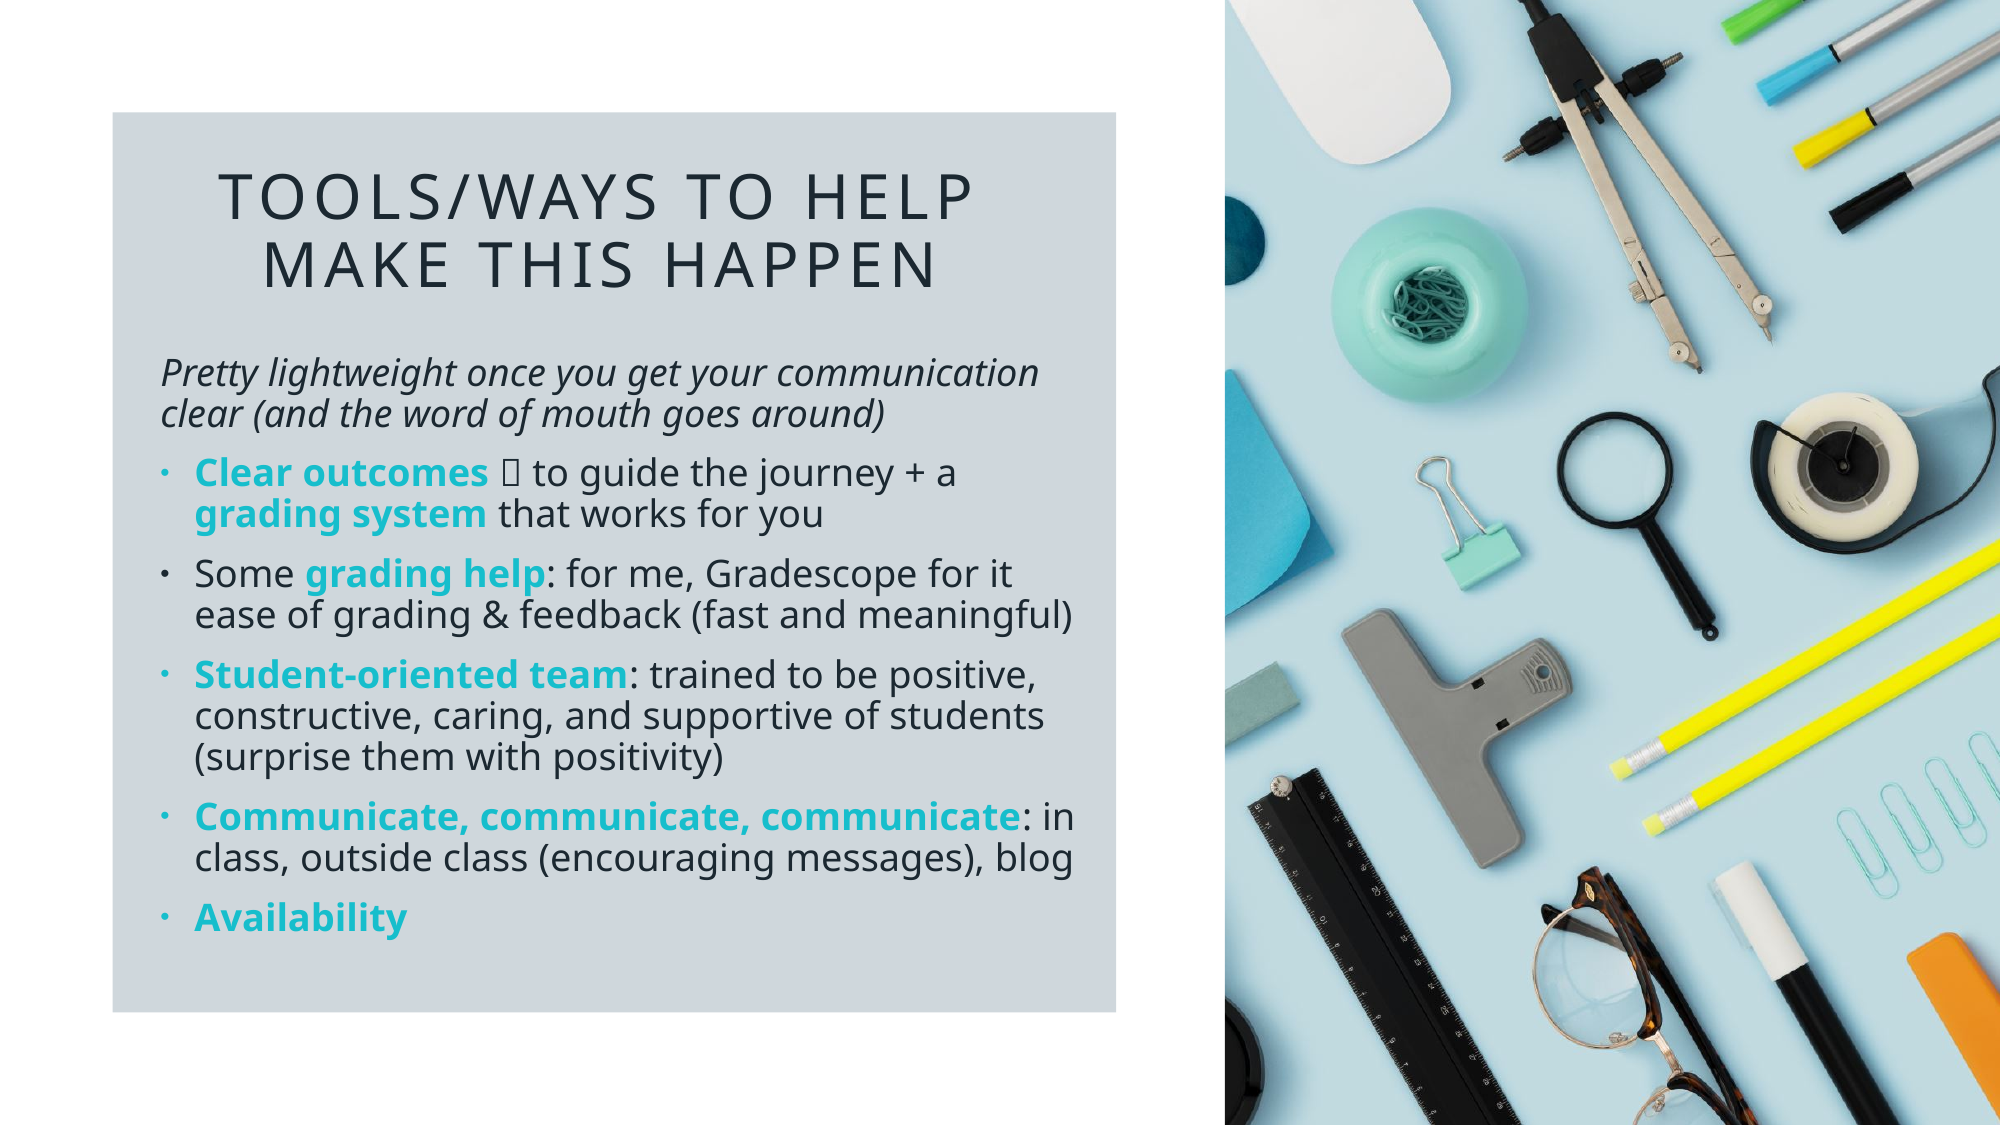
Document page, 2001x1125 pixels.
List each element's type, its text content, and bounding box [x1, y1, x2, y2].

list Pretty lightweight once you get your communication clear (and the word of mouth goes around) Clear outcomes  to guide the journey + a grading system that works for you Some grading help: for me, Gradescope for it ease of grading & feedback (fast and meaningful) Student-oriented team: trained to be positive, constructive, caring, and supportive of students (surprise them with positivity) Communicate, communicate, communicate: in class, outside class (encouraging messages), blog Availability [145, 345, 1117, 1013]
title Tools/ways to help make this happen [172, 150, 1028, 309]
text_box [111, 111, 1117, 1013]
picture [1224, 0, 2000, 1125]
text_box [0, 0, 1224, 1125]
